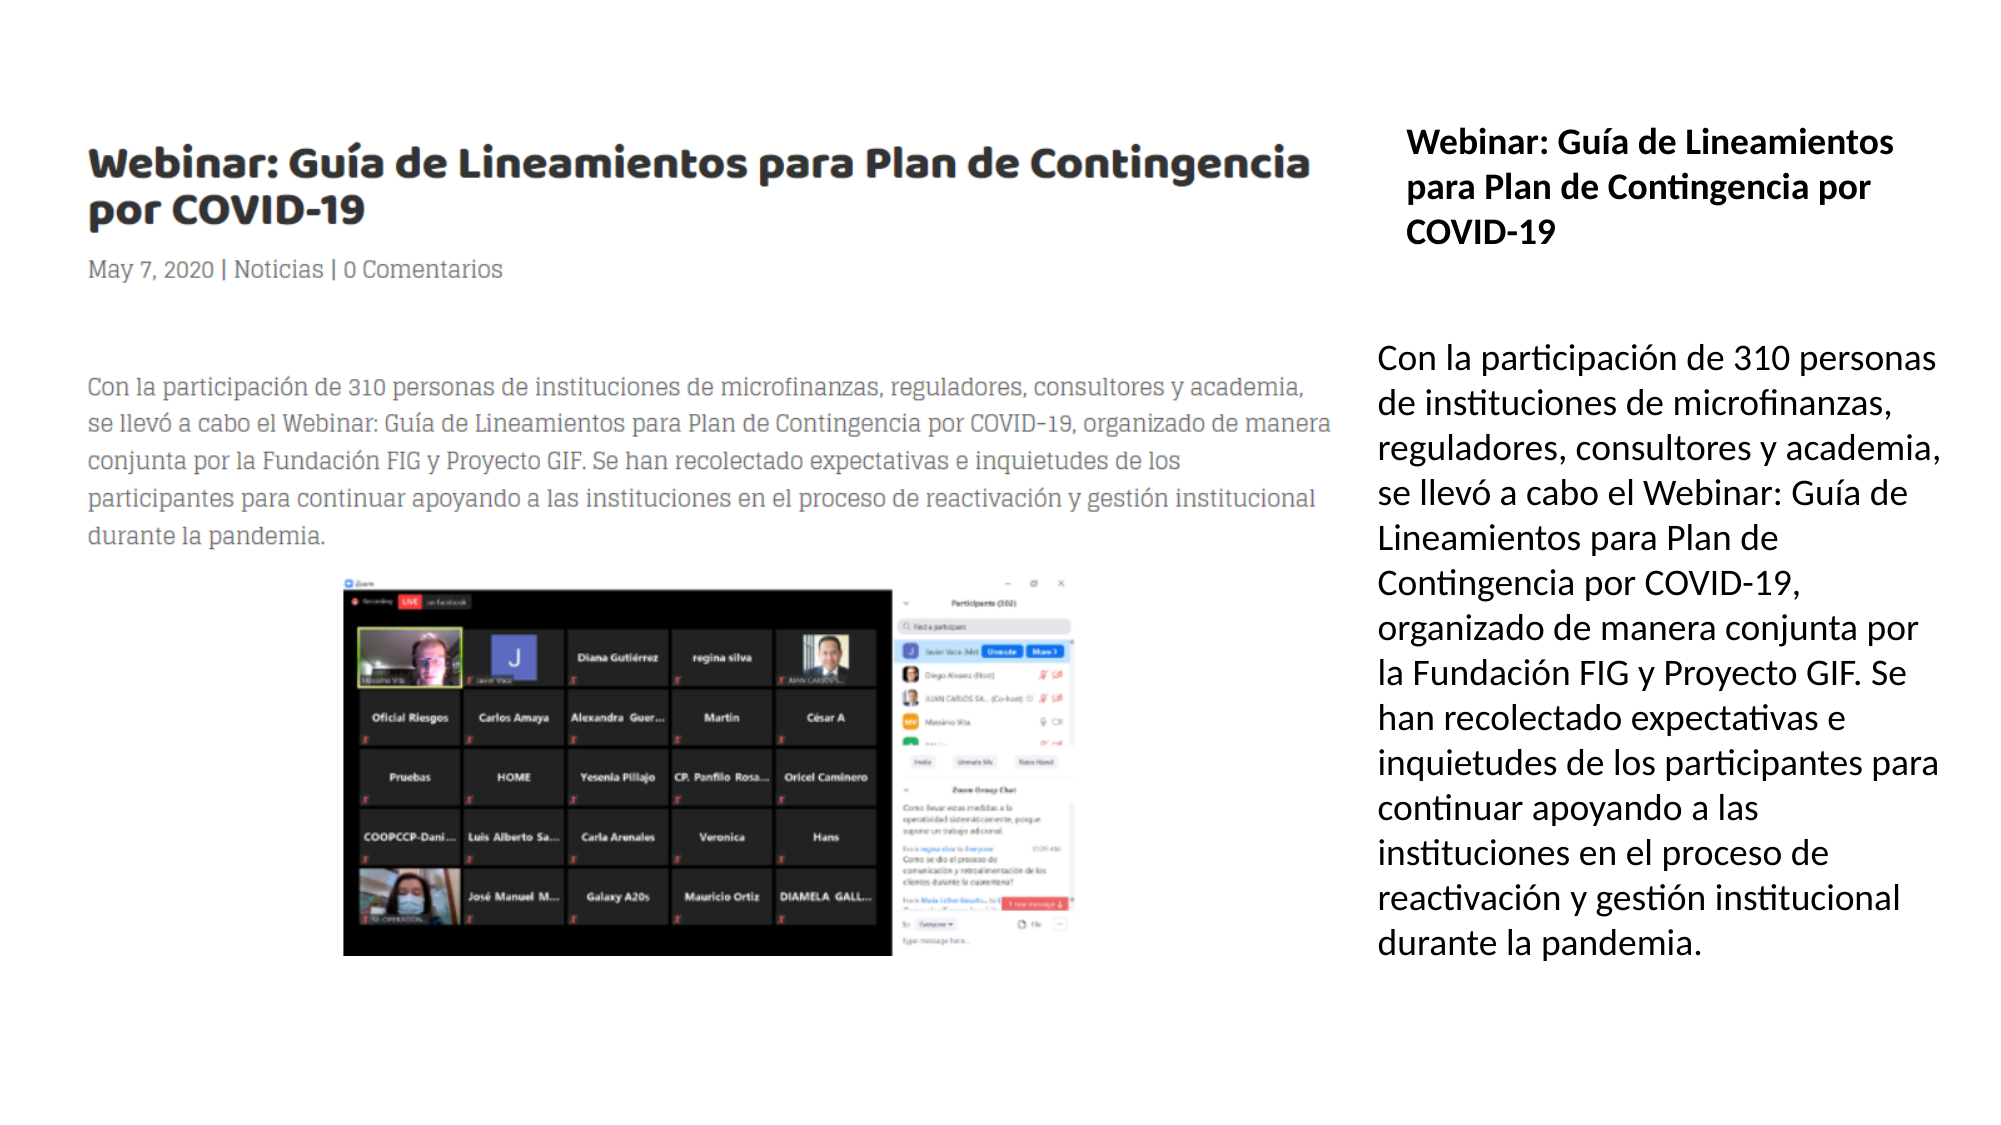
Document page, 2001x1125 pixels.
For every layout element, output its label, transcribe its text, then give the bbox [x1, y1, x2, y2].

text_box Webinar: Guía de Lineamientos para Plan de Contingencia por COVID-19 [1392, 109, 1929, 260]
text_box Con la participación de 310 personas de instituciones de microfinanzas, reguladores, consultores y academia, se llevó a cabo el Webinar: Guía de Lineamientos para Plan de Contingencia por COVID-19, organizado de manera conjunta por la Fundación FIG y Proyecto GIF. Se han recolectado expectativas e inquietudes de los participantes para continuar apoyando a las instituciones en el proceso de reactivación y gestión institucional durante la pandemia. [1362, 325, 1963, 971]
picture [37, 94, 1392, 957]
